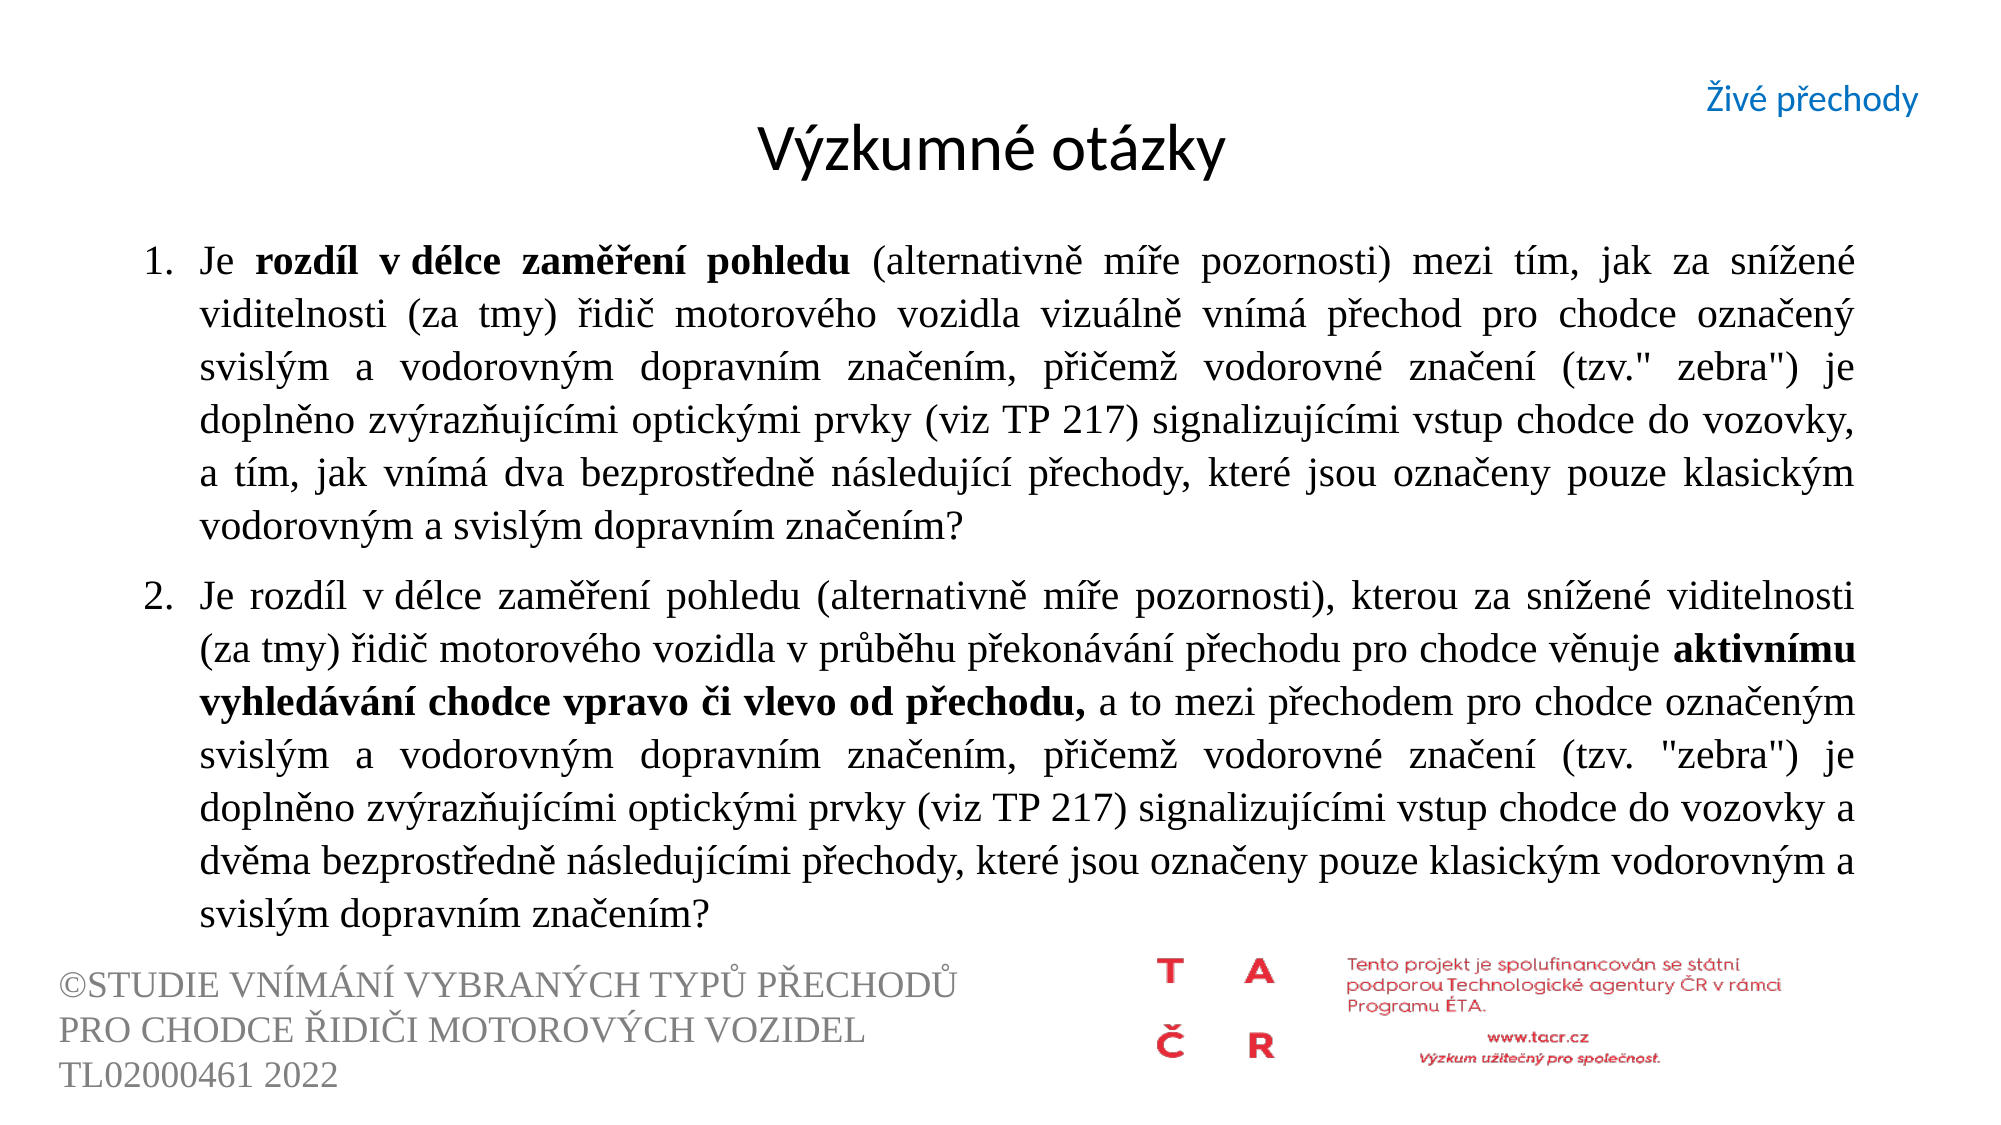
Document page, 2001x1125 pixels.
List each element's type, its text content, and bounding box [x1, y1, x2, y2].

text_box Je rozdíl v délce zaměření pohledu (alternativně míře pozornosti) mezi tím, jak za snížené viditelnosti (za tmy) řidič motorového vozidla vizuálně vnímá přechod pro chodce označený svislým a vodorovným dopravním značením, přičemž vodorovné značení (tzv." zebra") je doplněno zvýrazňujícími optickými prvky (viz TP 217) signalizujícími vstup chodce do vozovky, a tím, jak vnímá dva bezprostředně následující přechody, které jsou označeny pouze klasickým vodorovným a svislým dopravním značením? Je rozdíl v délce zaměření pohledu (alternativně míře pozornosti), kterou za snížené viditelnosti (za tmy) řidič motorového vozidla v průběhu překonávání přechodu pro chodce věnuje aktivnímu vyhledávání chodce vpravo či vlevo od přechodu, a to mezi přechodem pro chodce označeným svislým a vodorovným dopravním značením, přičemž vodorovné značení (tzv. "zebra") je doplněno zvýrazňujícími optickými prvky (viz TP 217) signalizujícími vstup chodce do vozovky a dvěma bezprostředně následujícími přechody, které jsou označeny pouze klasickým vodorovným a svislým dopravním značením? [128, 222, 1872, 943]
picture [1070, 926, 1844, 1105]
text_box Živé přechody [924, 66, 1934, 126]
text_box Výzkumné otázky [596, 96, 1404, 192]
text_box ©Studie vnímání vybraných typů přechodů pro chodce řidiči motorových vozidel TL02000461 2022 [43, 952, 1054, 1103]
